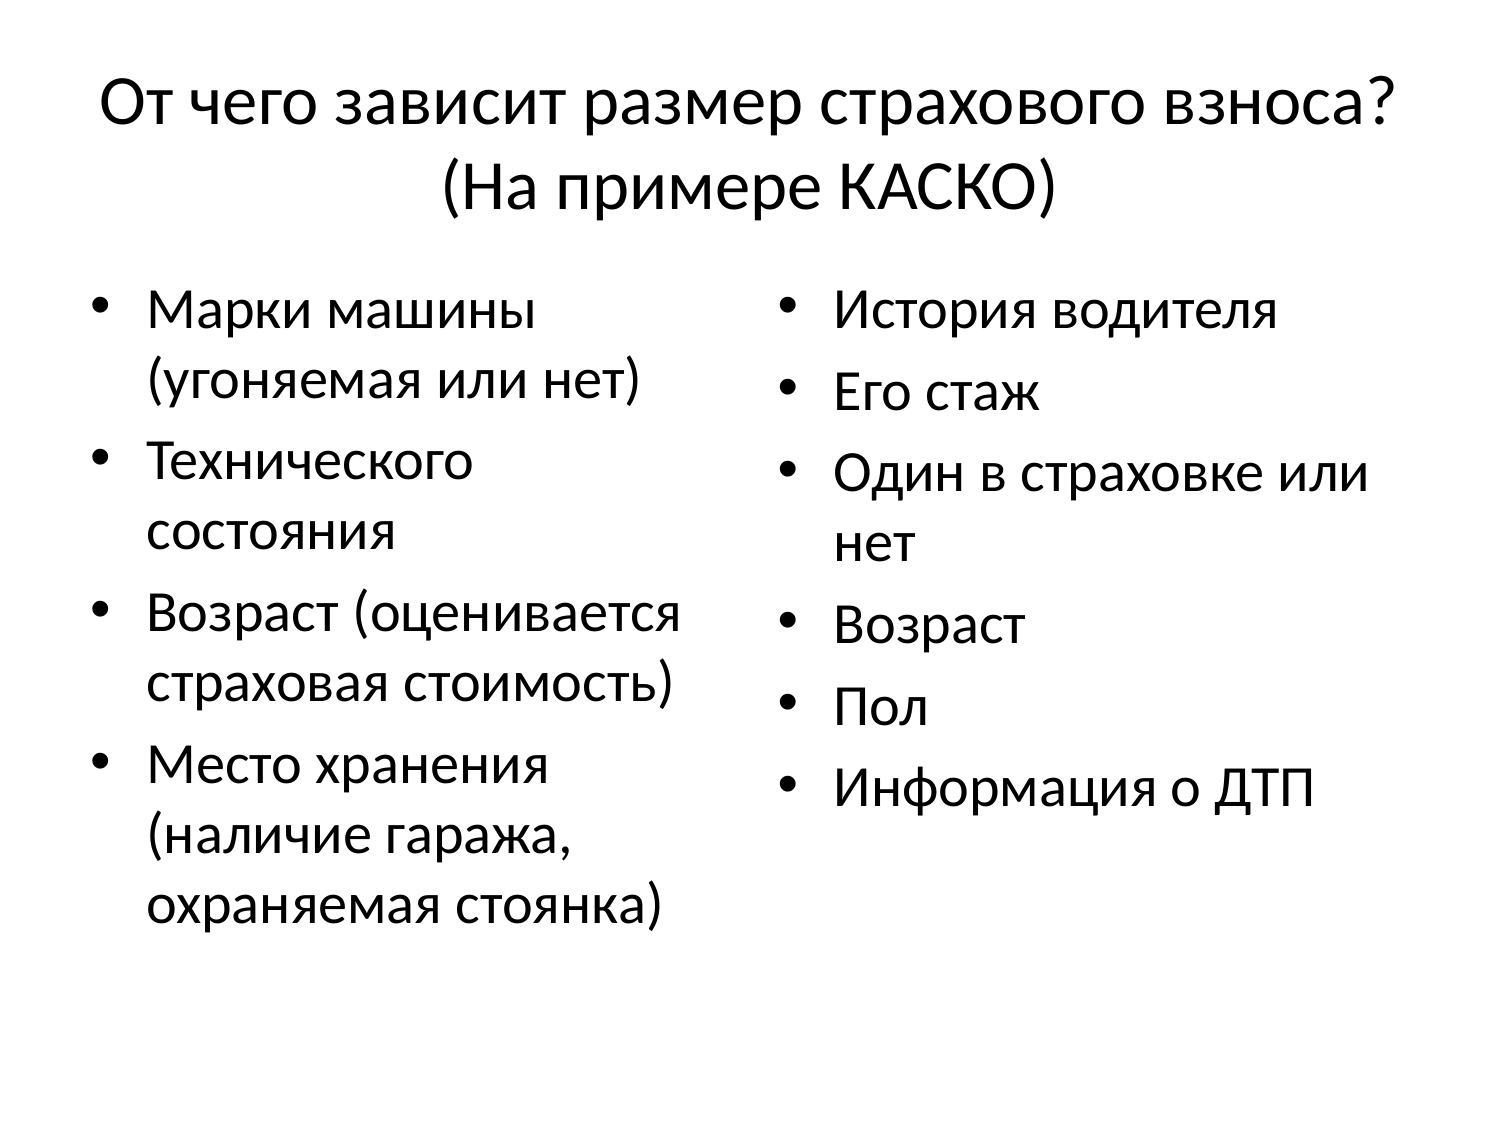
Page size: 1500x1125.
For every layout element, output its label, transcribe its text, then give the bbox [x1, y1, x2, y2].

list История водителя Его стаж Один в страховке или нет Возраст Пол Информация о ДТП [762, 262, 1425, 1005]
title От чего зависит размер страхового взноса? (На примере КАСКО) [75, 45, 1425, 233]
list Марки машины (угоняемая или нет) Технического состояния Возраст (оценивается страховая стоимость) Место хранения (наличие гаража, охраняемая стоянка) [75, 262, 738, 1005]
